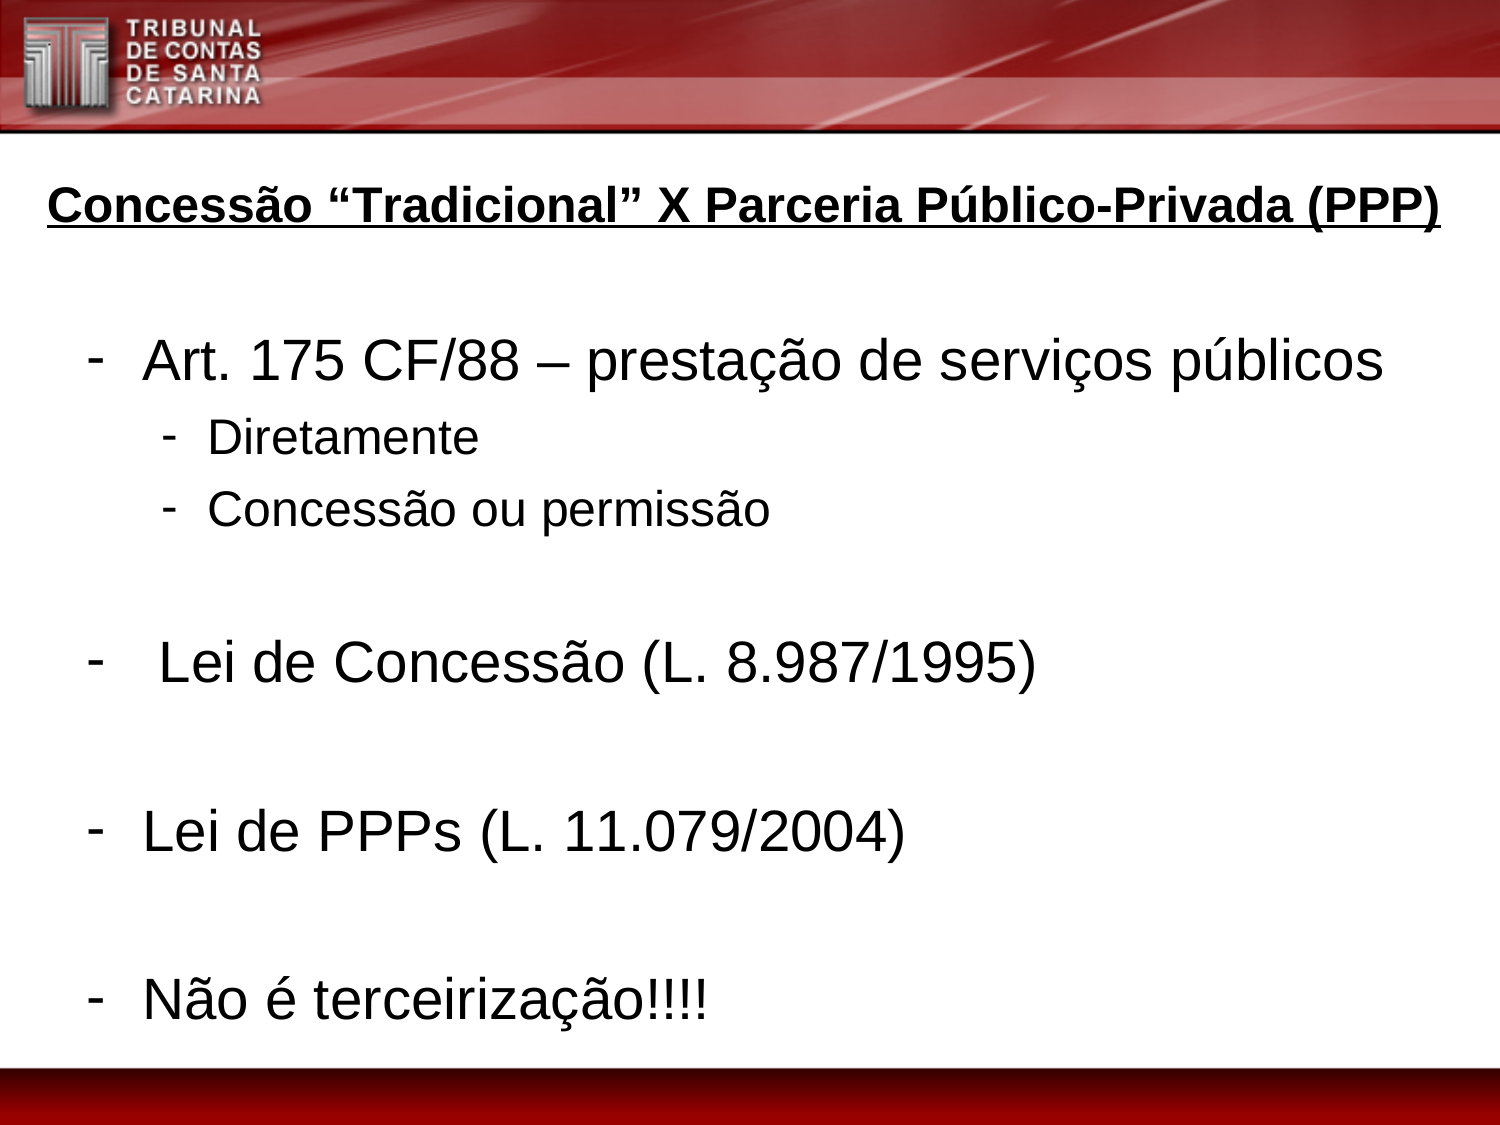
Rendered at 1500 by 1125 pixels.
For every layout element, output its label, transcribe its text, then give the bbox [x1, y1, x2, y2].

picture [0, 0, 1500, 1125]
title Concessão “Tradicional” X Parceria Público-Privada (PPP) [29, 148, 1459, 256]
list Art. 175 CF/88 – prestação de serviços públicos Diretamente Concessão ou permissão Lei de Concessão (L. 8.987/1995) Lei de PPPs (L. 11.079/2004) Não é terceirização!!!! [71, 314, 1418, 1047]
